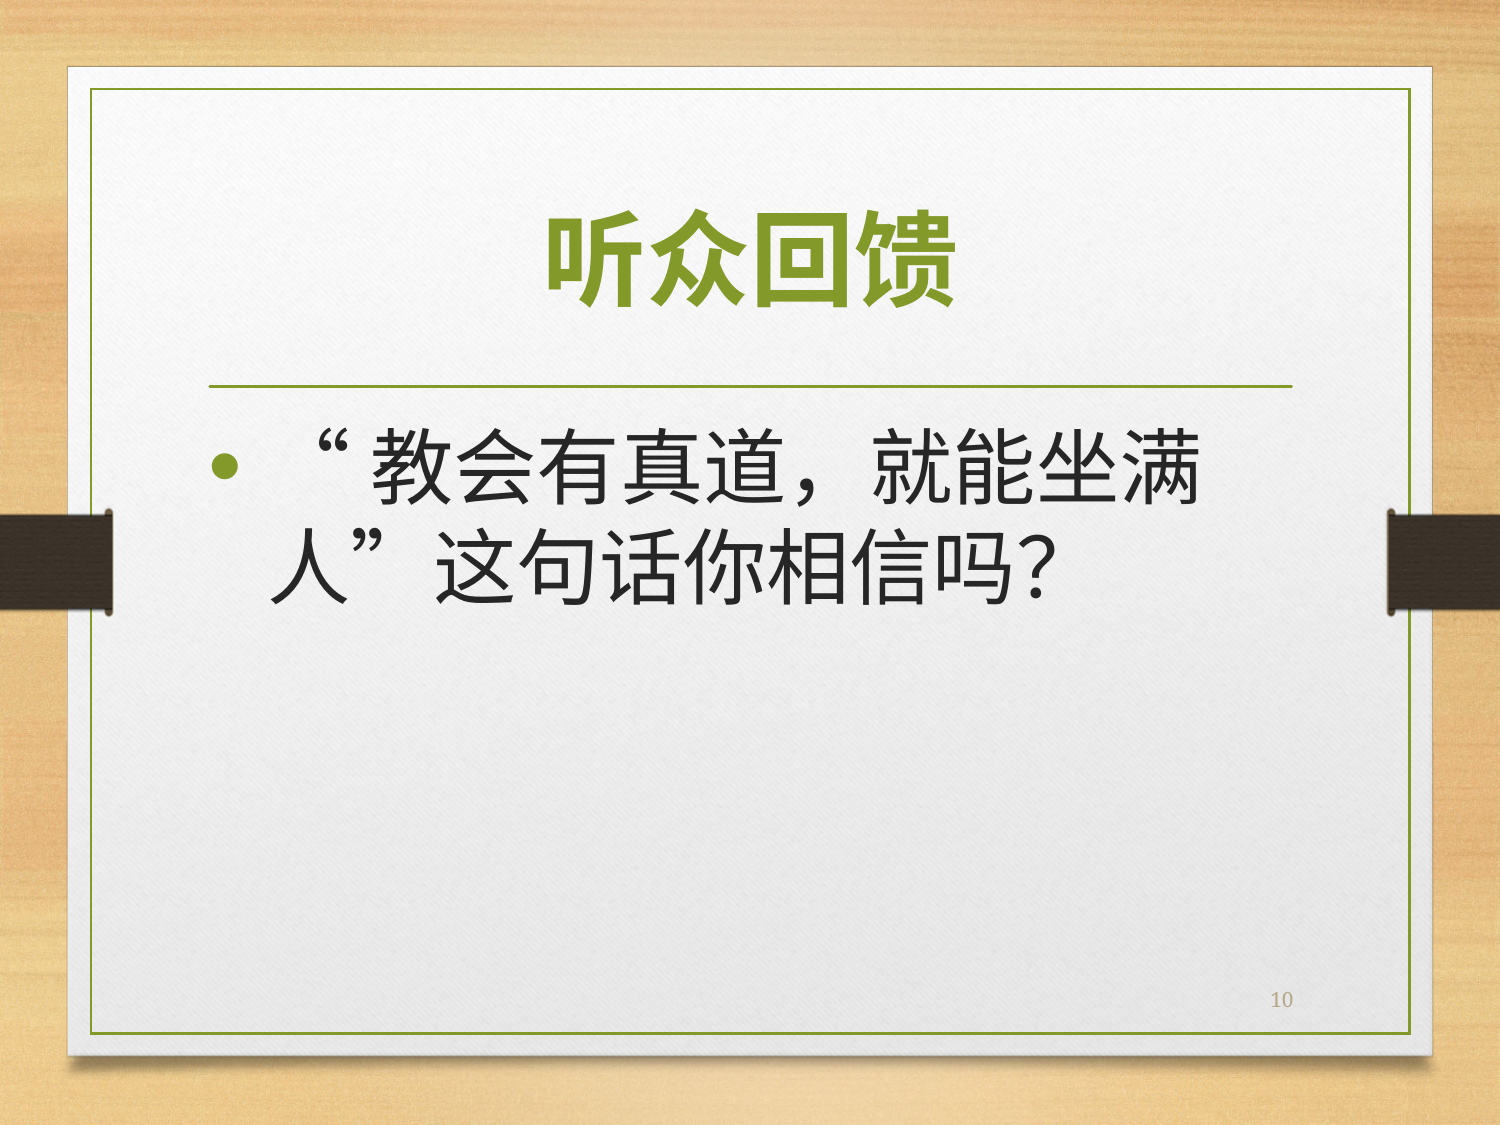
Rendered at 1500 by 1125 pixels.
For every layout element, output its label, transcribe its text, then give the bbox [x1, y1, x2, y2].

list “教会有真道，就能坐满人”这句话你相信吗？ [193, 408, 1309, 974]
picture [0, 0, 1500, 1125]
title 听众回馈 [193, 150, 1309, 365]
slide_number 10 [1243, 977, 1309, 1024]
